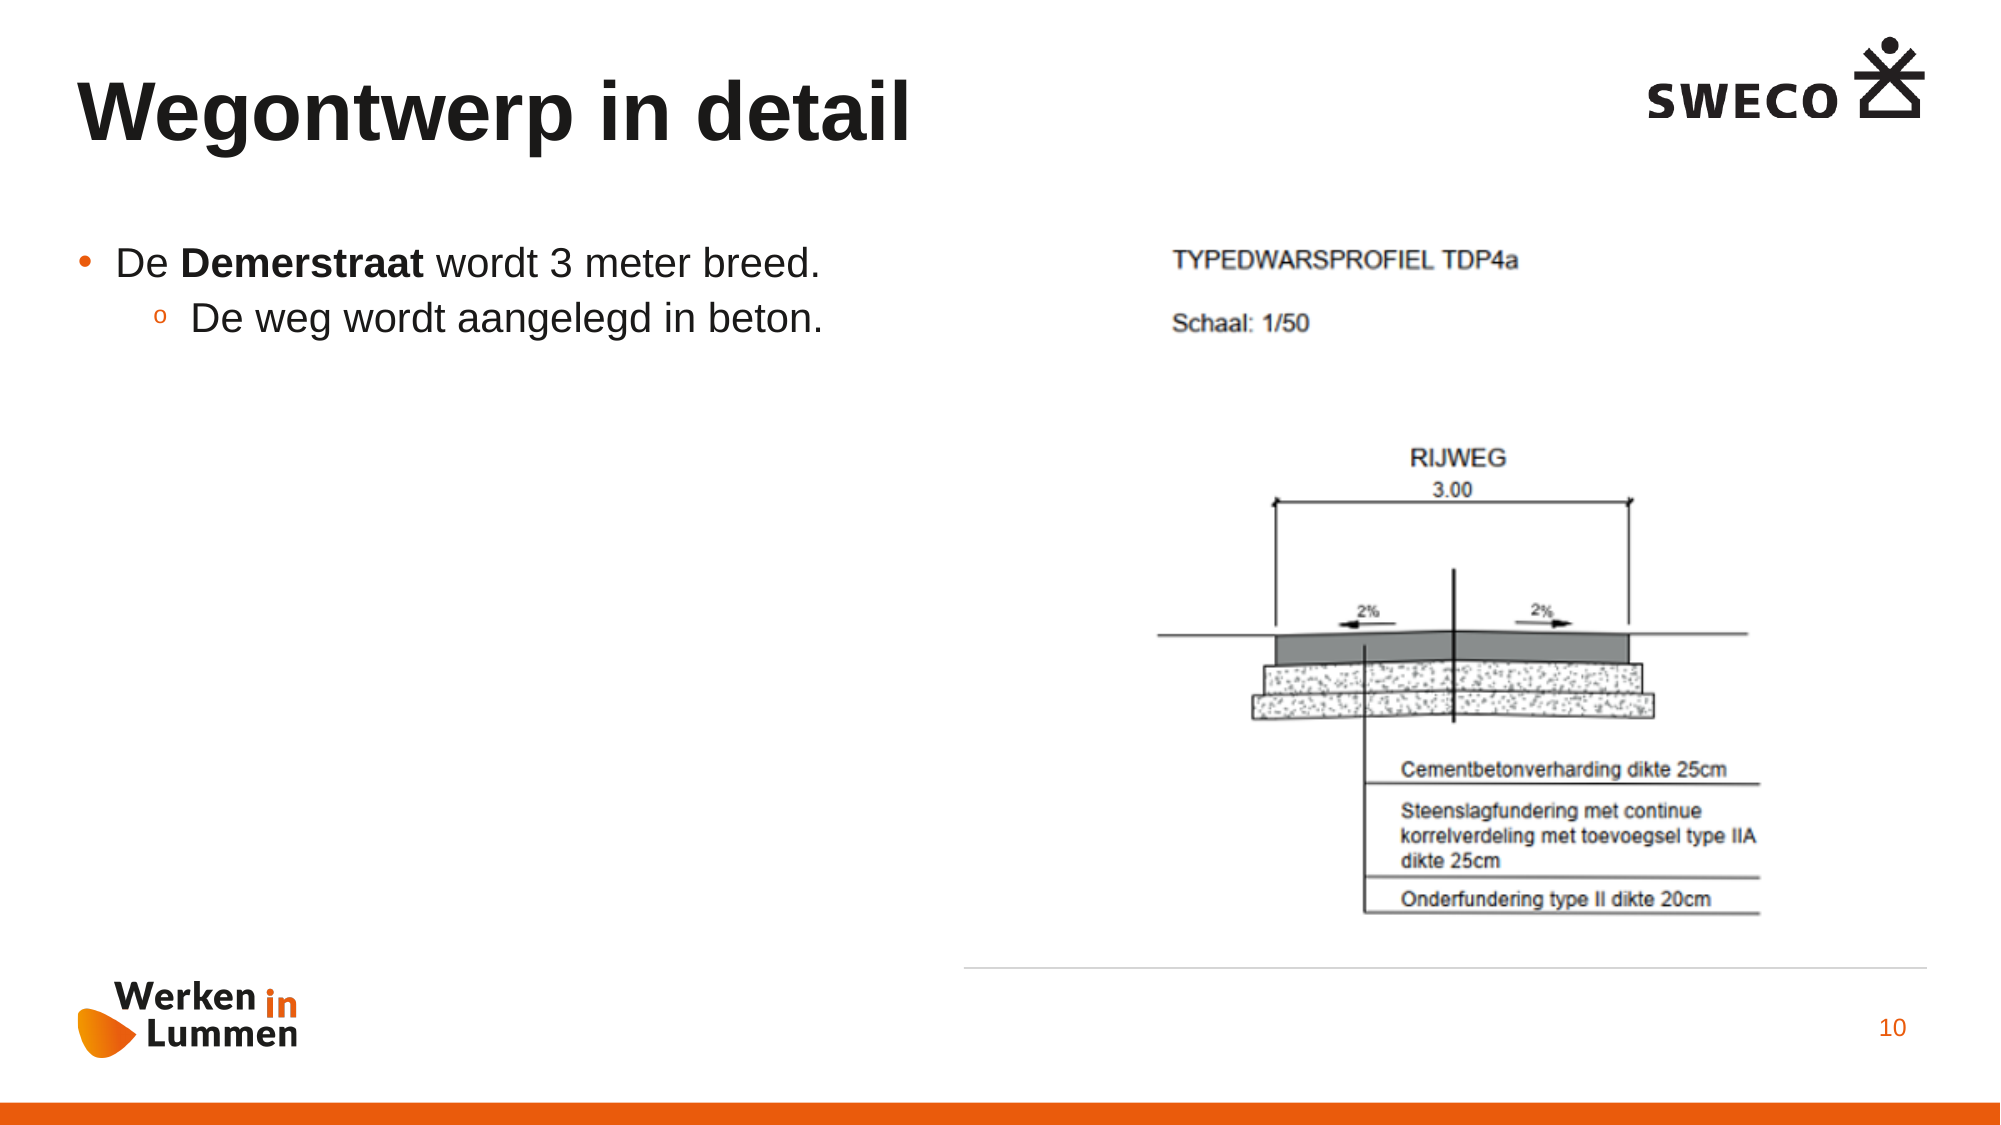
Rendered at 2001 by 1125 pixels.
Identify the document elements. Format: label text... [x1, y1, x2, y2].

picture [1648, 11, 1927, 189]
slide_number 10 [1824, 996, 1922, 1057]
list De Demerstraat wordt 3 meter breed. De weg wordt aangelegd in beton. [77, 241, 963, 937]
title Wegontwerp in detail [77, 68, 1648, 185]
picture [963, 213, 1928, 969]
